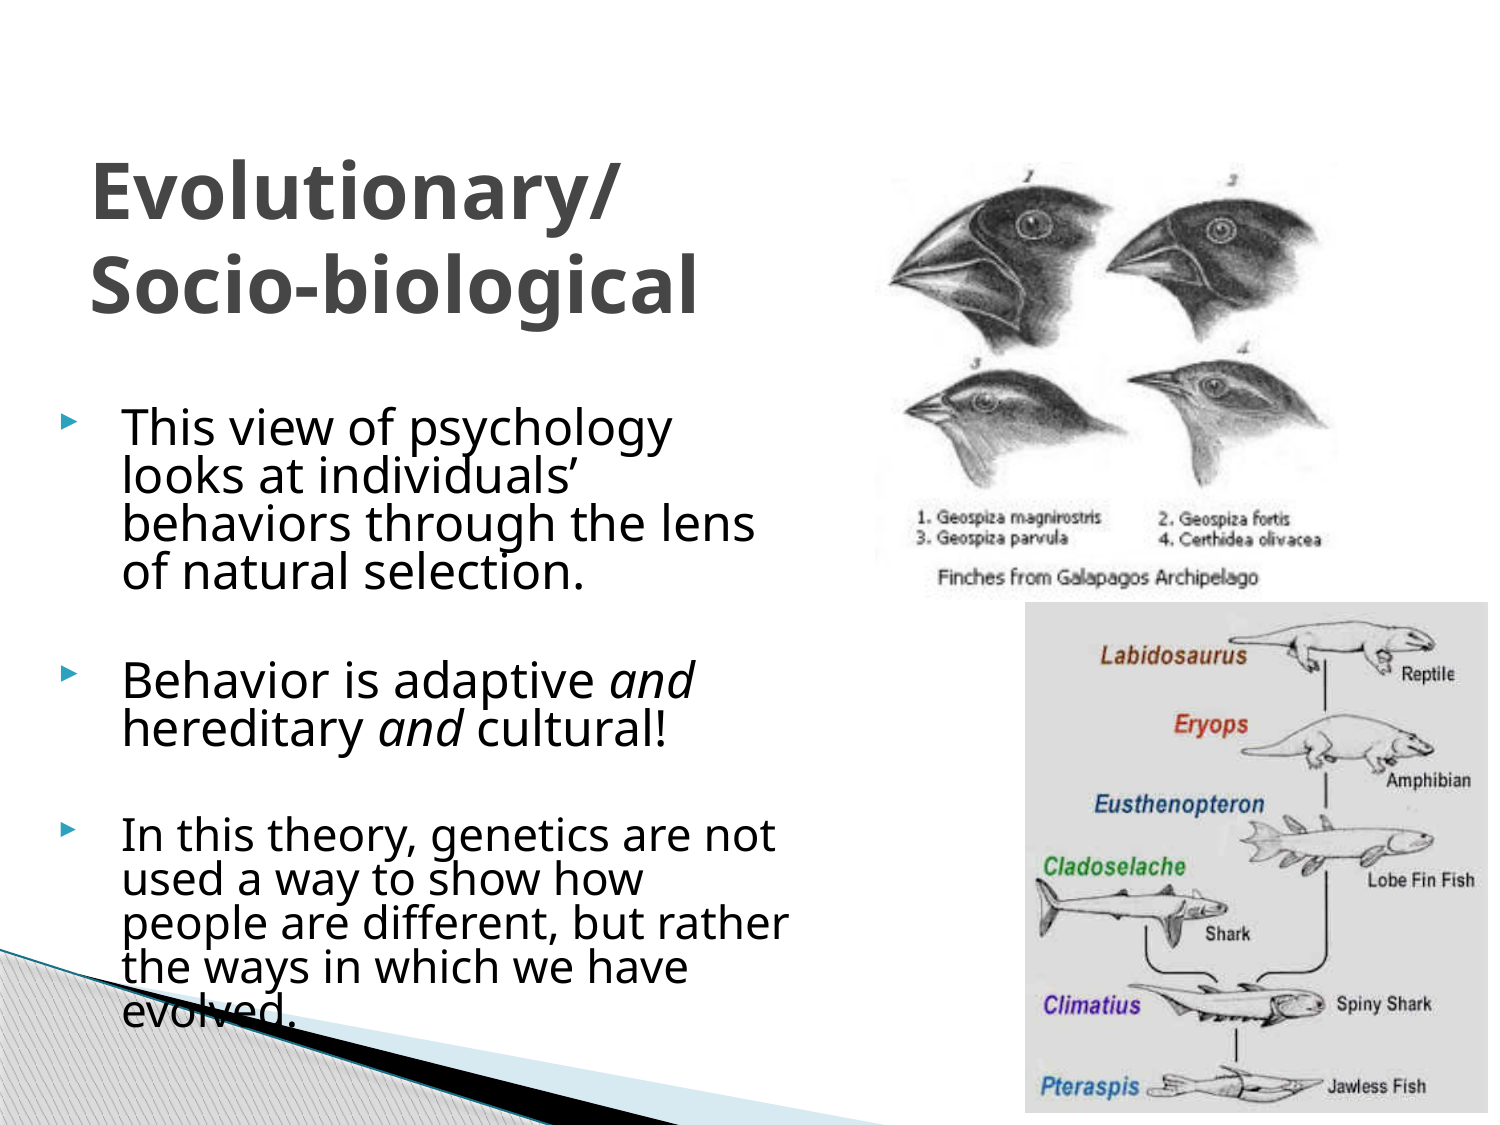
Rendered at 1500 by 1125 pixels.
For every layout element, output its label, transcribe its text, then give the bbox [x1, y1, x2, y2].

title Evolutionary/ Socio-biological [75, 132, 850, 338]
picture [874, 162, 1338, 601]
picture [1024, 602, 1488, 1113]
list This view of psychology looks at individuals’ behaviors through the lens of natural selection. Behavior is adaptive and hereditary and cultural! In this theory, genetics are not used a way to show how people are different, but rather the ways in which we have evolved. [37, 399, 813, 1075]
